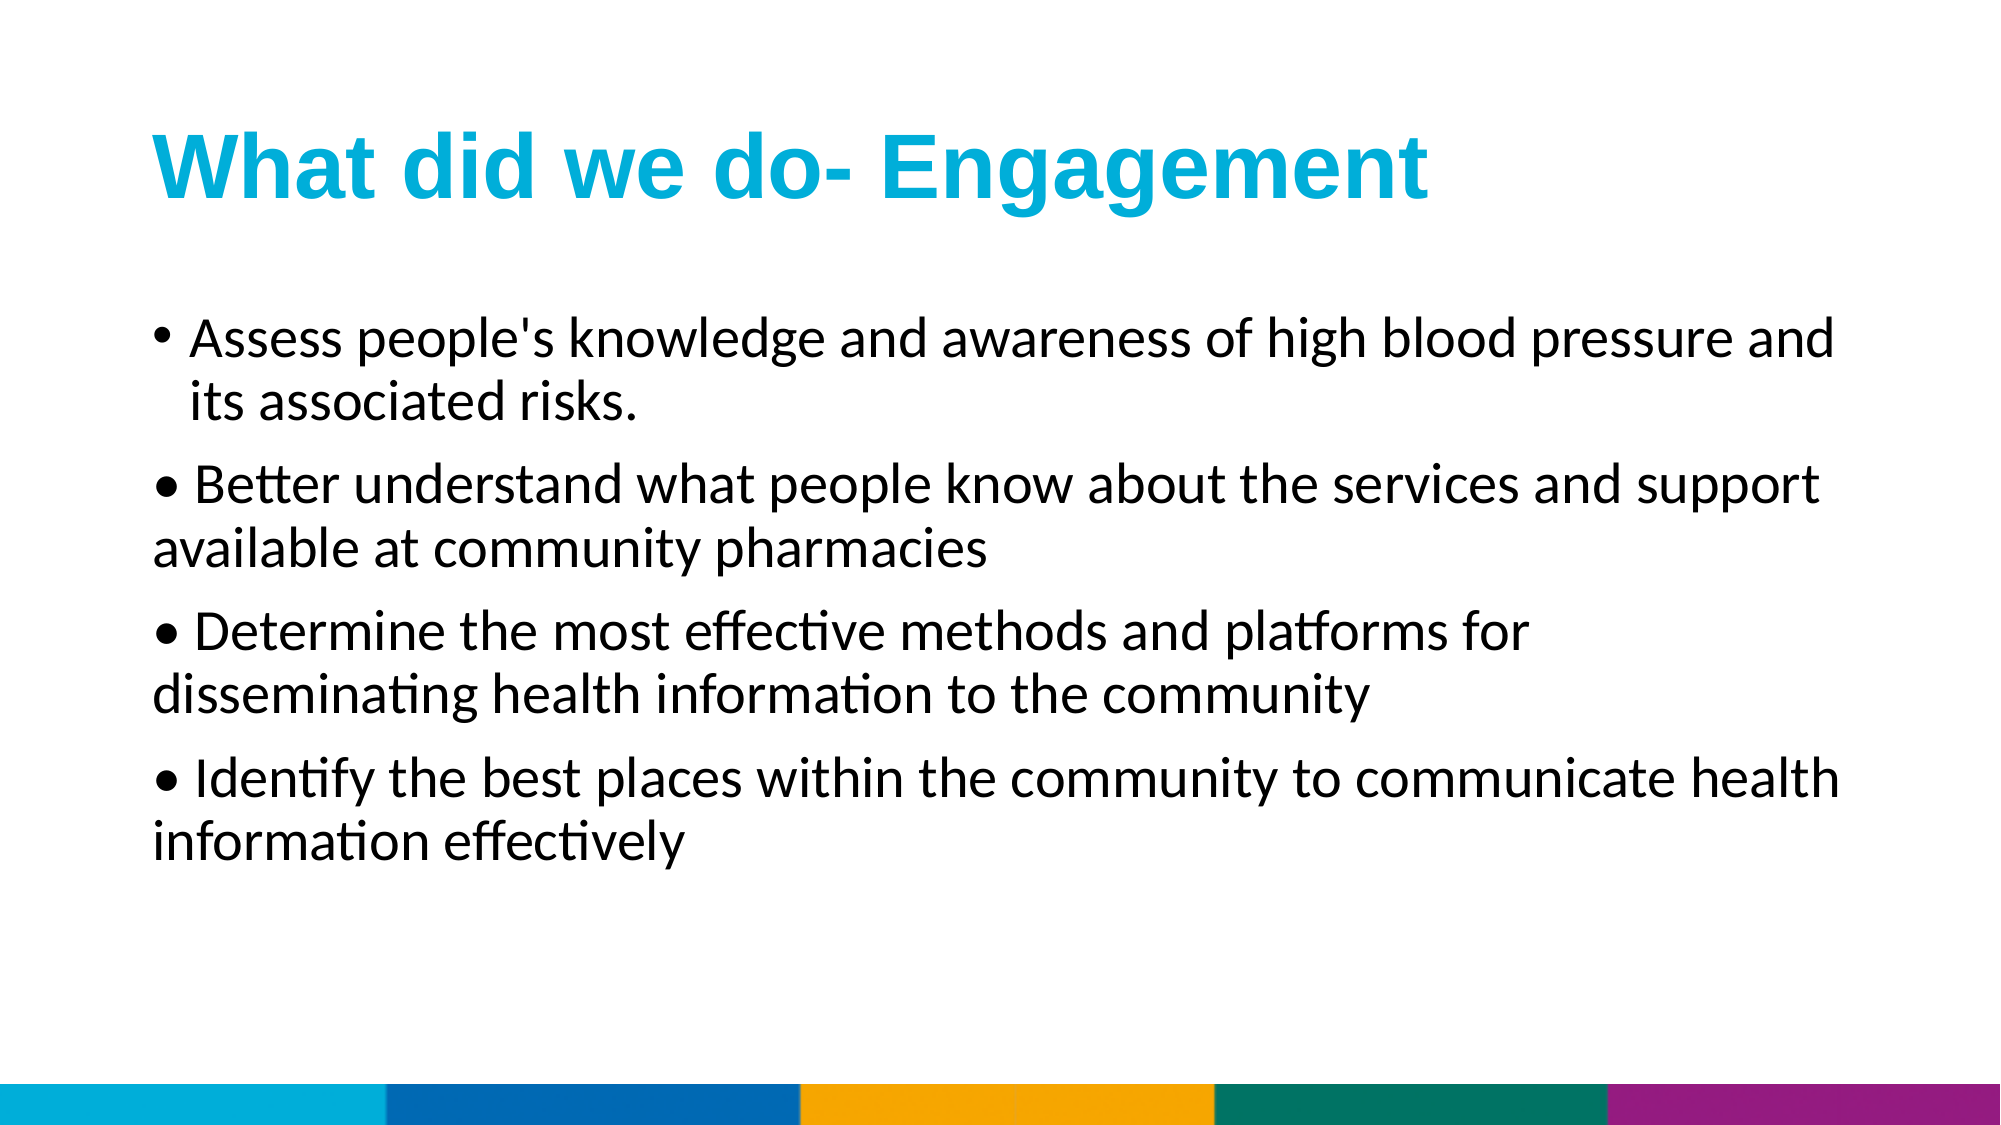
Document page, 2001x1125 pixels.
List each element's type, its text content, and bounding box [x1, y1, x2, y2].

title What did we do- Engagement [137, 59, 1863, 278]
list Assess people's knowledge and awareness of high blood pressure and its associated risks. • Better understand what people know about the services and support available at community pharmacies • Determine the most effective methods and platforms for disseminating health information to the community • Identify the best places within the community to communicate health information effectively [137, 299, 1863, 1014]
picture [388, 1084, 2000, 1125]
